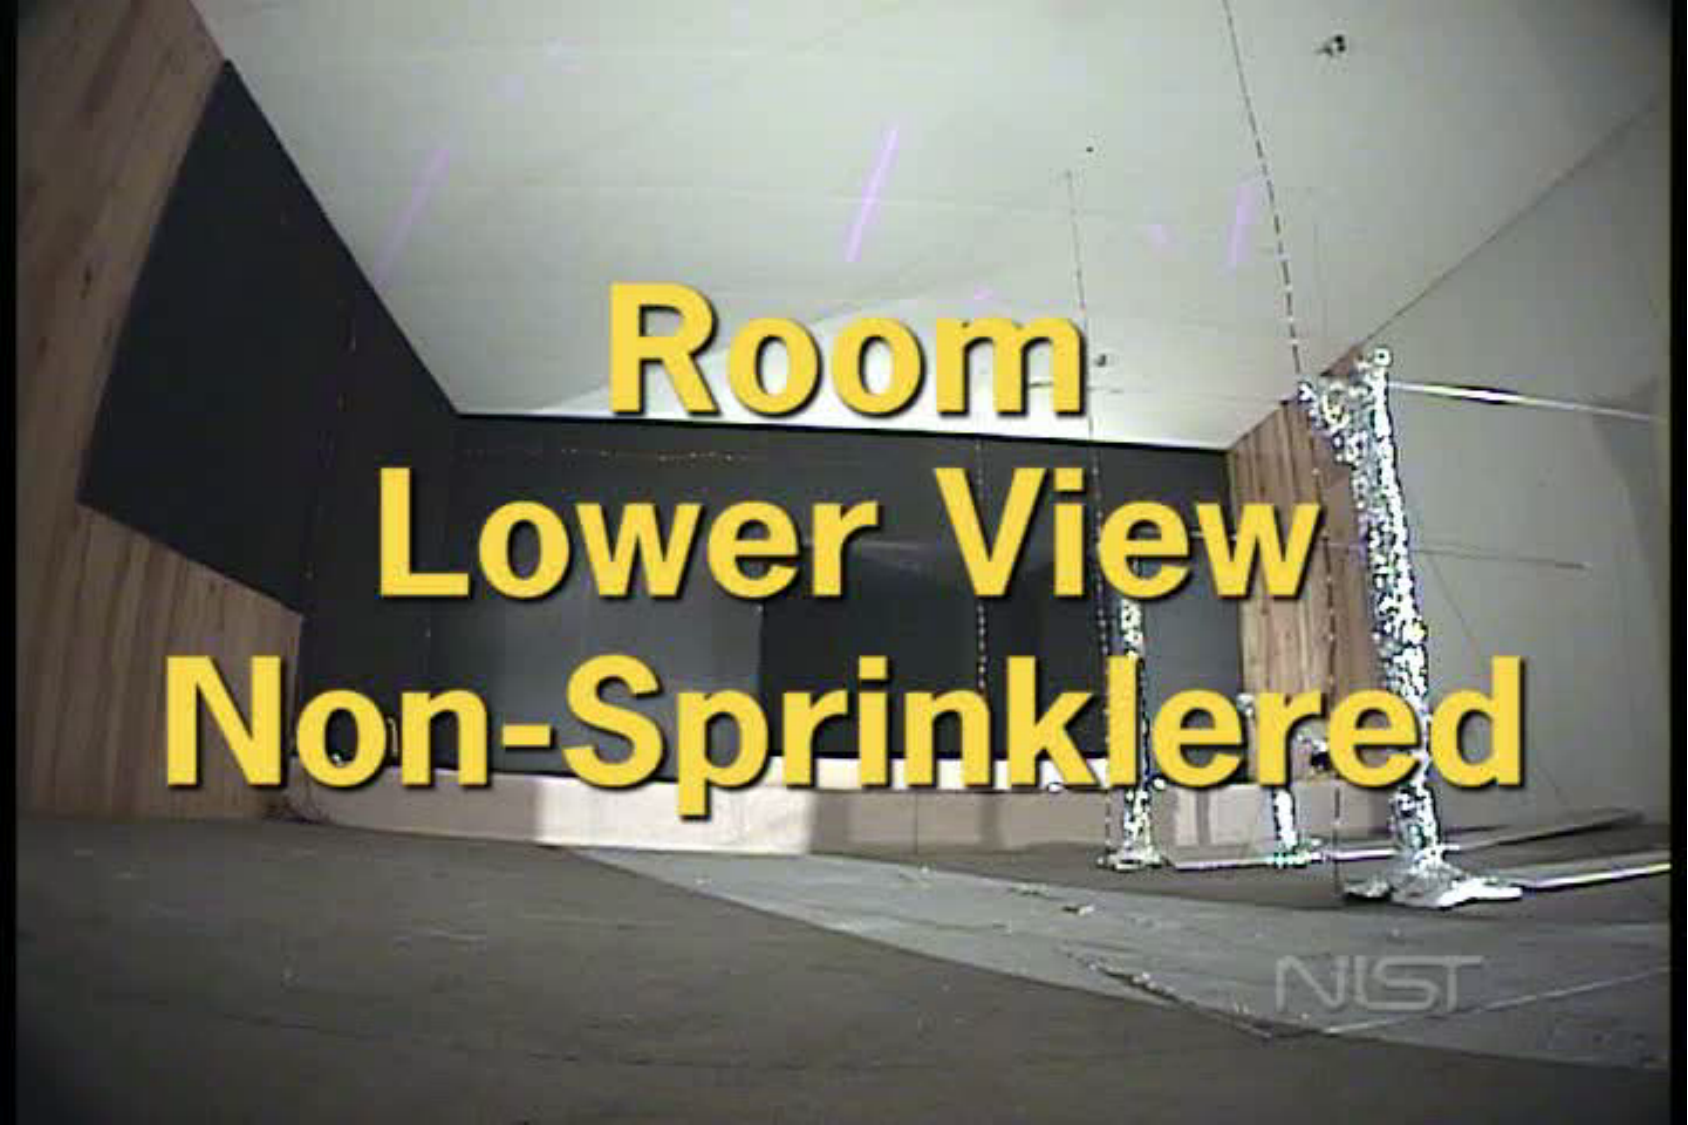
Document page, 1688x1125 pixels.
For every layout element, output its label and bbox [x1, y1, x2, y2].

text_box [0, 0, 1688, 1125]
